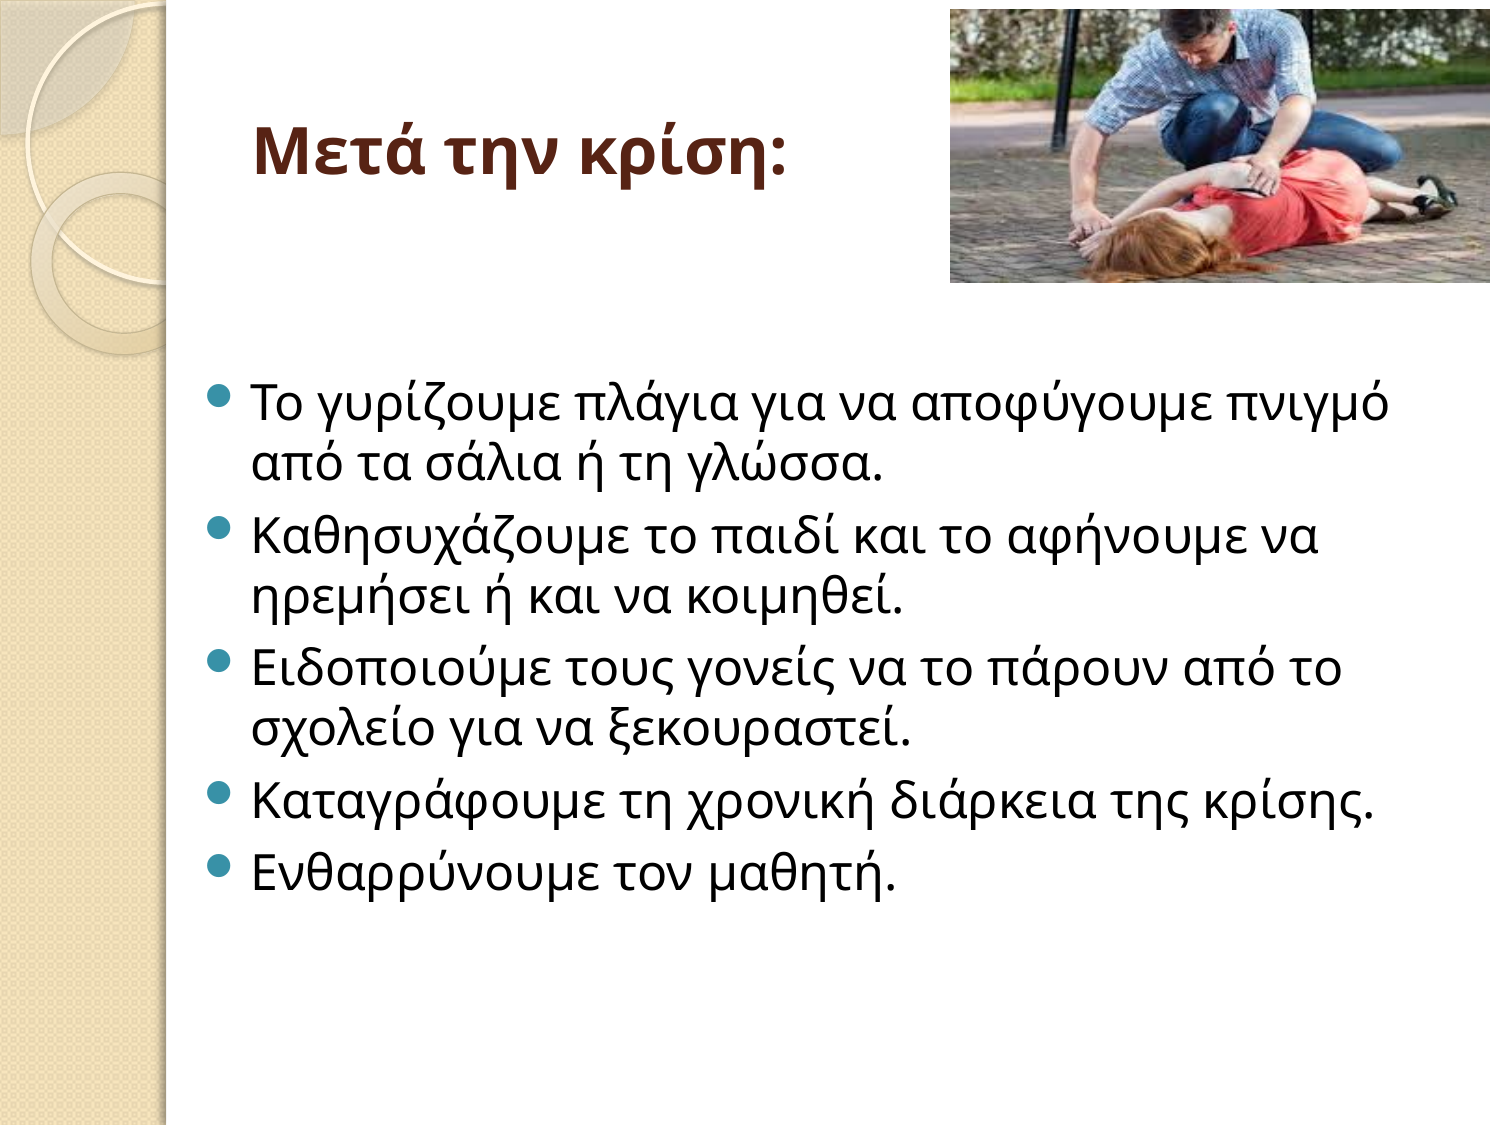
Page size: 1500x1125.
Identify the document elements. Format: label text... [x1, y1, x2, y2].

picture [950, 8, 1490, 284]
title Μετά την κρίση: [236, 101, 943, 274]
list Το γυρίζουμε πλάγια για να αποφύγουμε πνιγμό από τα σάλια ή τη γλώσσα. Καθησυχάζουμε το παιδί και το αφήνουμε να ηρεμήσει ή και να κοιμηθεί. Ειδοποιούμε τους γονείς να το πάρουν από το σχολείο για να ξεκουραστεί. Καταγράφουμε τη χρονική διάρκεια της κρίσης. Ενθαρρύνουμε τον μαθητή. [175, 363, 1465, 1044]
